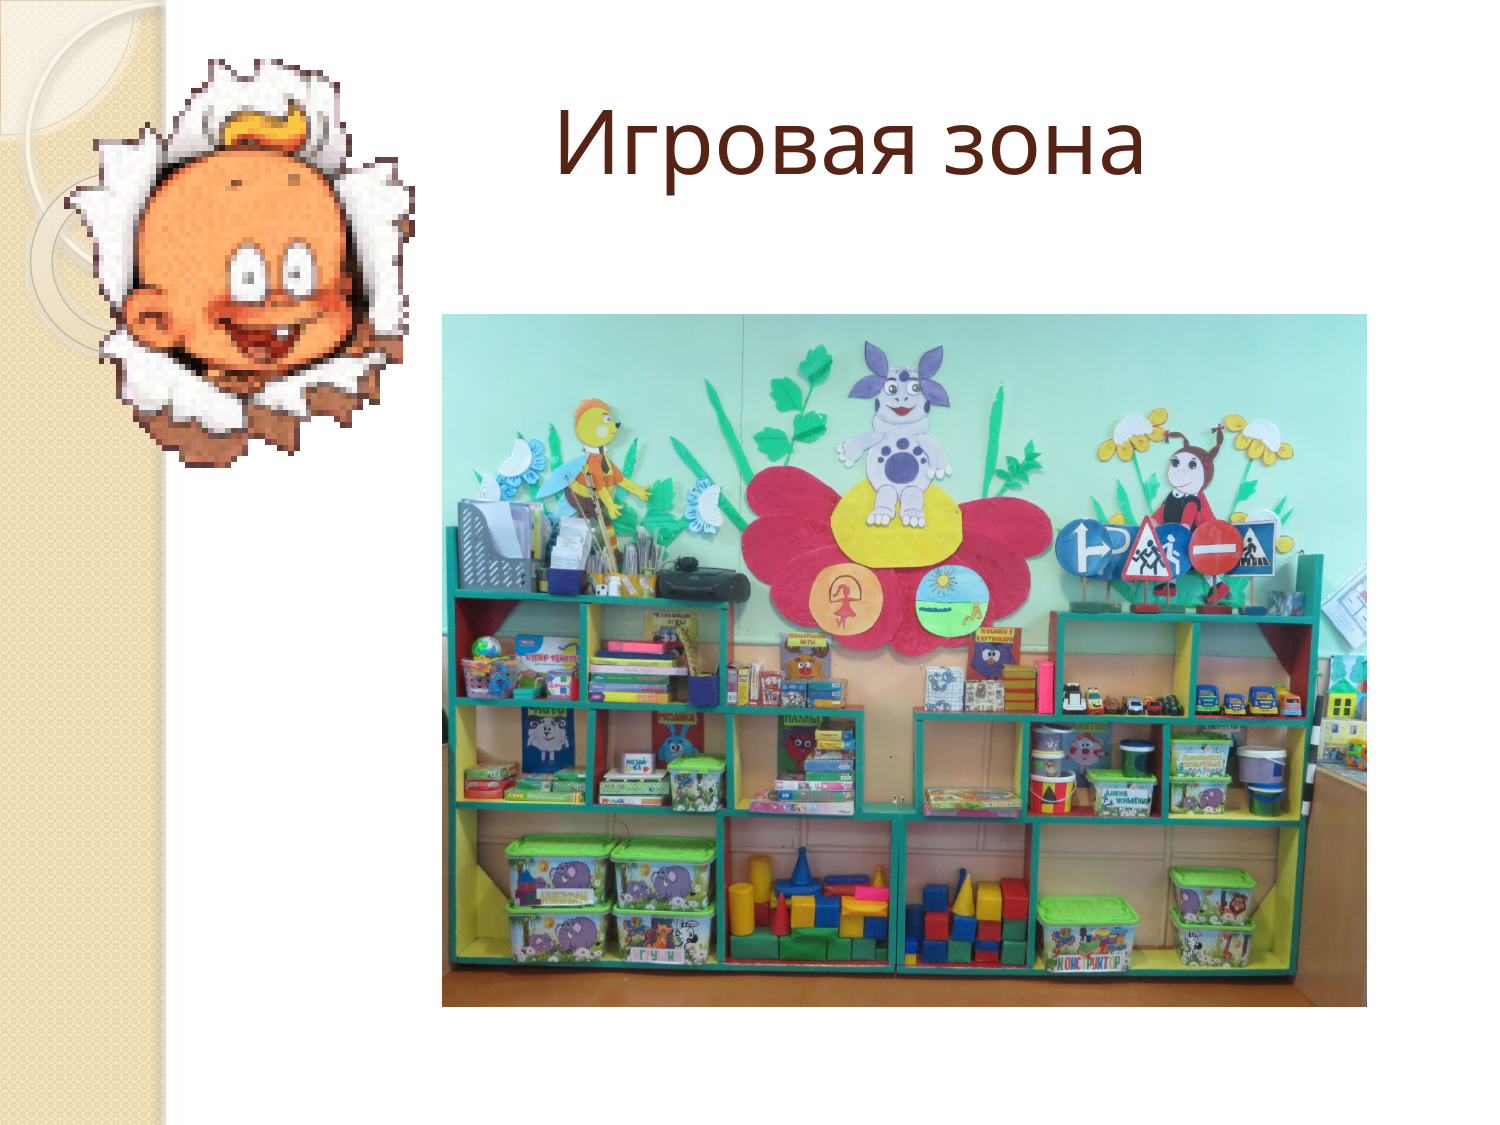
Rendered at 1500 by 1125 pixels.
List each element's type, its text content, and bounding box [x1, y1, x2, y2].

picture [442, 313, 1367, 1008]
picture [52, 42, 428, 481]
title Игровая зона [437, 45, 1466, 233]
